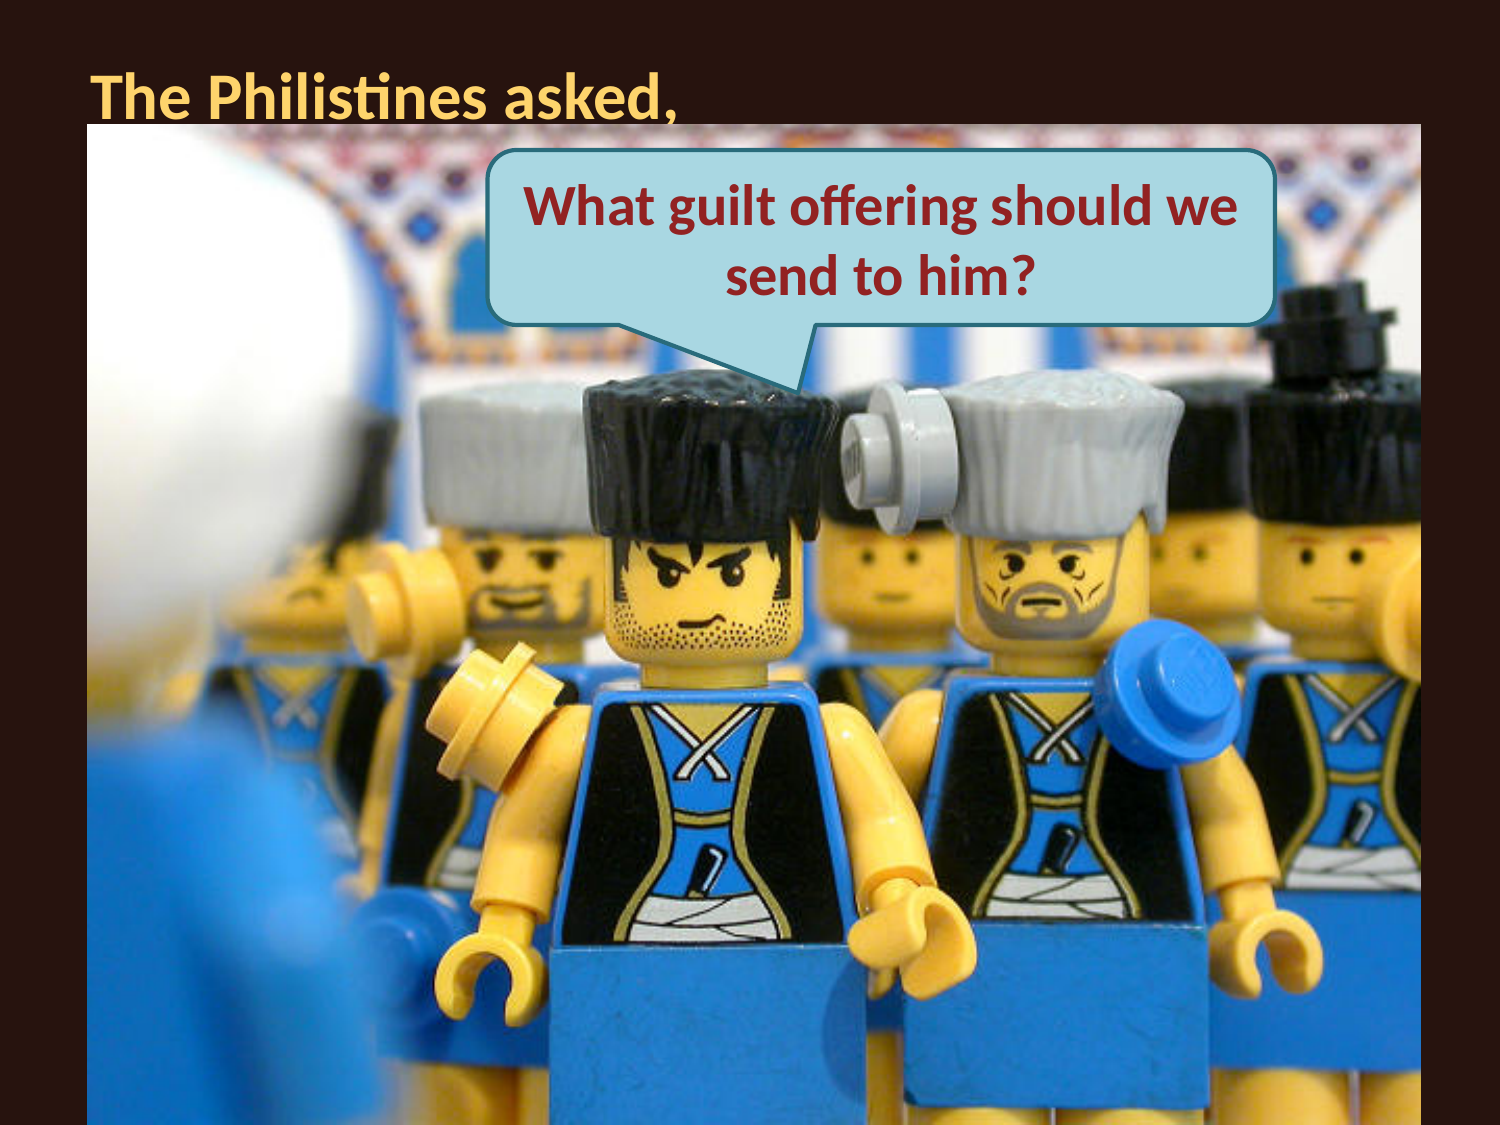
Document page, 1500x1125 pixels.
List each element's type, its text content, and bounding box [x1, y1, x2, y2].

title The Philistines asked, [75, 45, 1425, 150]
picture [87, 124, 1422, 1125]
